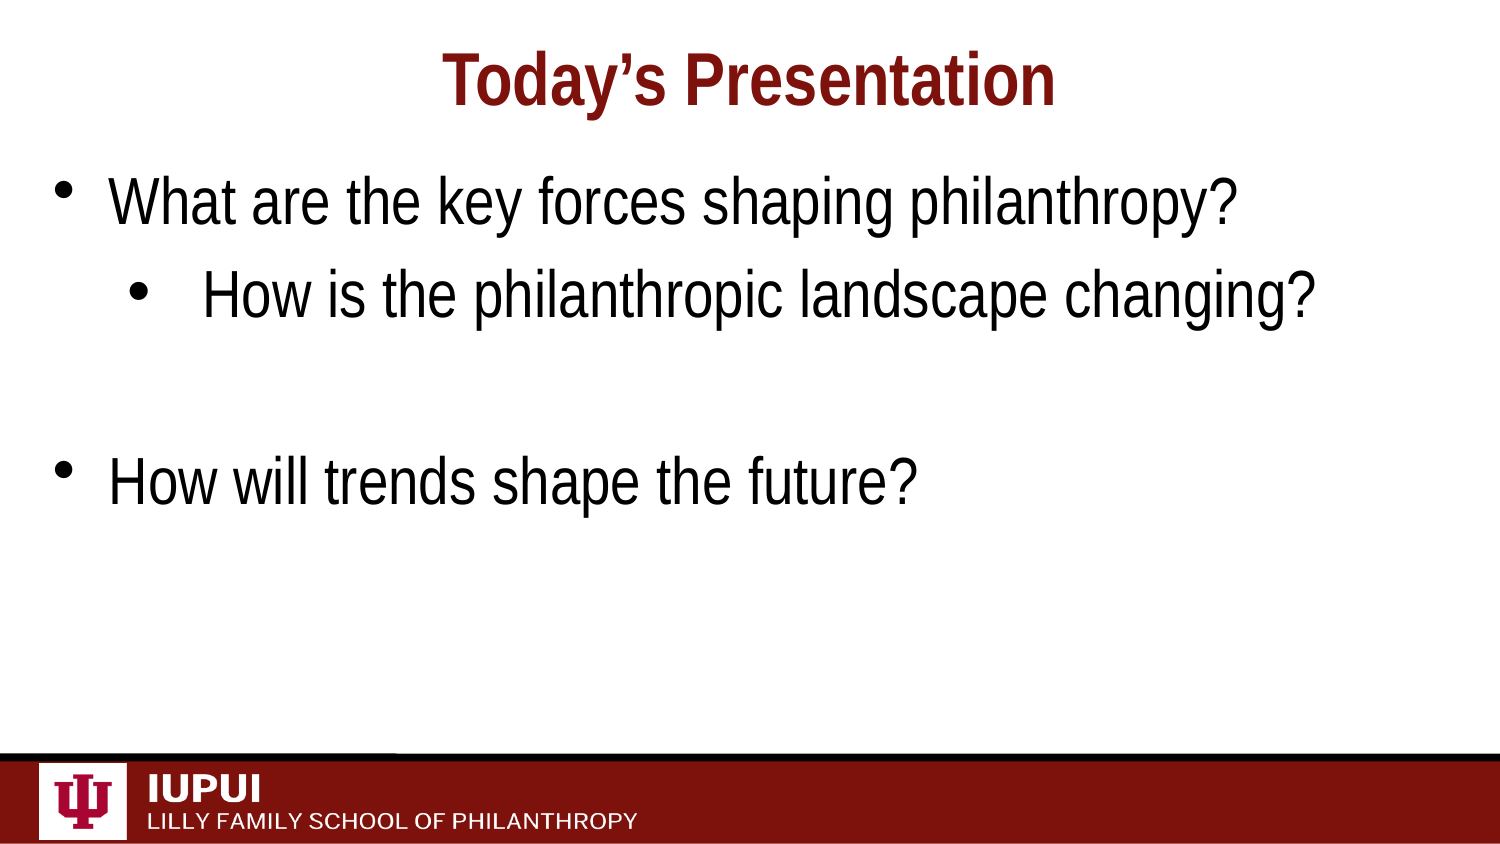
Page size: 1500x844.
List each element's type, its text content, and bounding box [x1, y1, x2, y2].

title Today’s Presentation [0, 28, 1500, 122]
list What are the key forces shaping philanthropy? How is the philanthropic landscape changing? How will trends shape the future? [37, 150, 1450, 725]
picture [39, 763, 637, 840]
